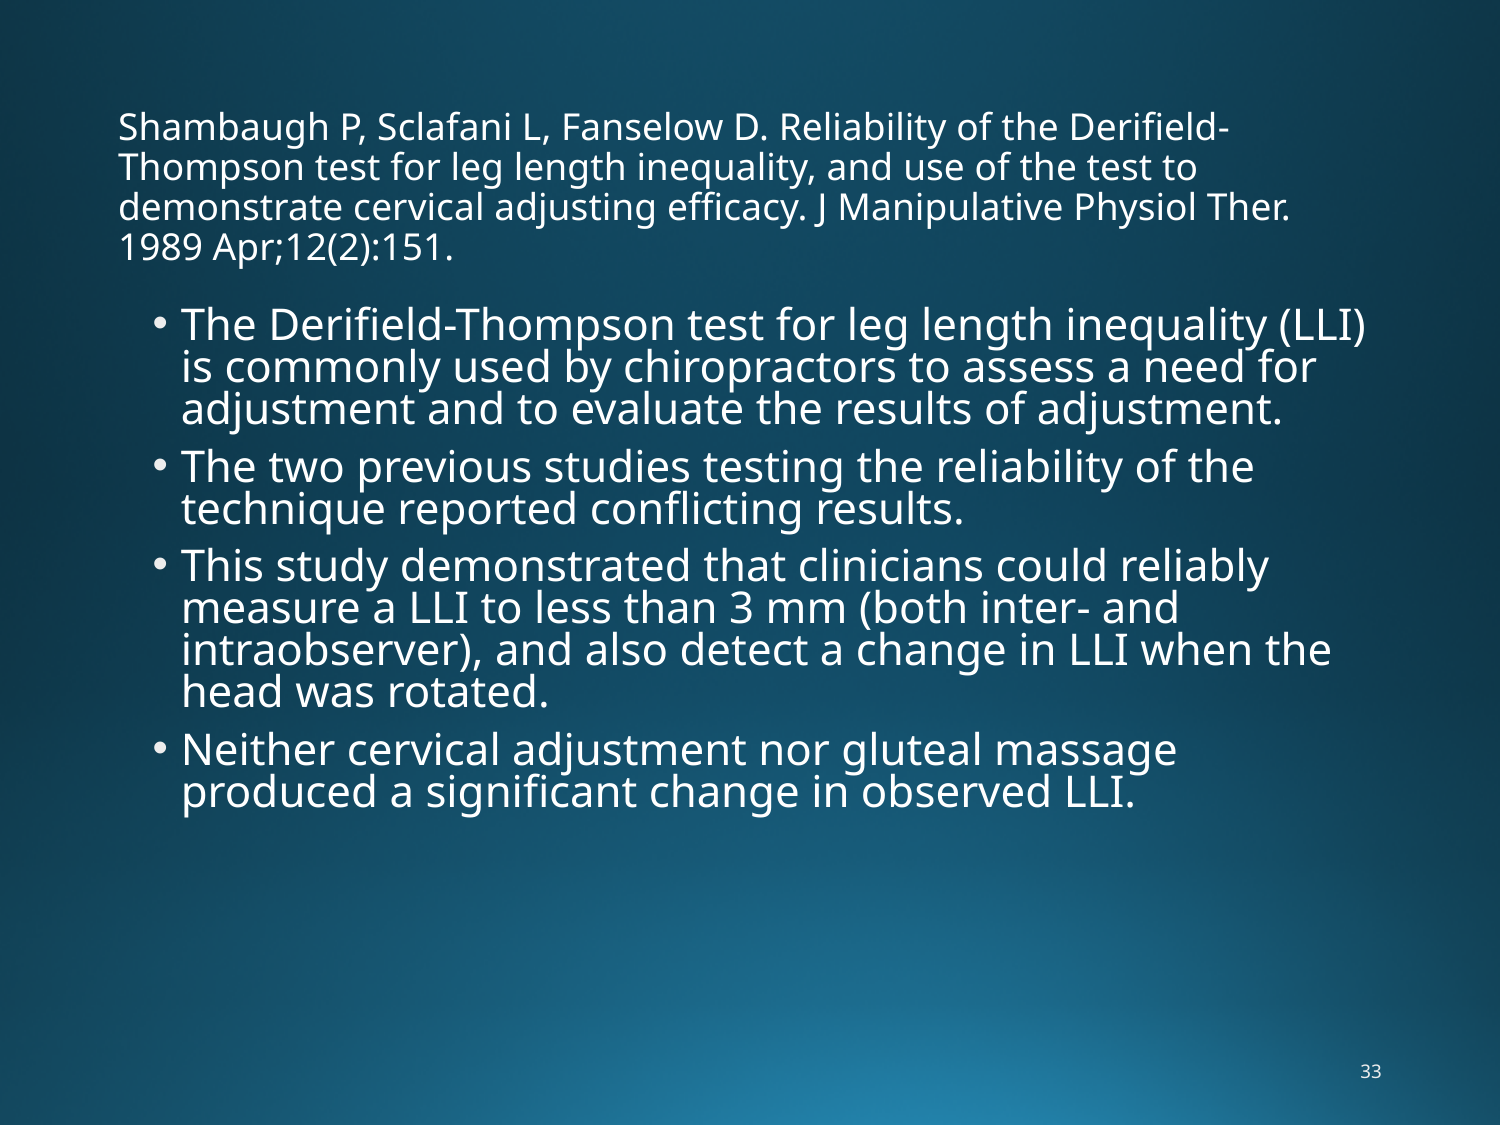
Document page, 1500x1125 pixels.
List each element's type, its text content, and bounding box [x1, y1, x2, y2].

picture [0, 0, 1500, 1125]
list The Derifield-Thompson test for leg length inequality (LLI) is commonly used by chiropractors to assess a need for adjustment and to evaluate the results of adjustment. The two previous studies testing the reliability of the technique reported conflicting results. This study demonstrated that clinicians could reliably measure a LLI to less than 3 mm (both inter- and intraobserver), and also detect a change in LLI when the head was rotated. Neither cervical adjustment nor gluteal massage produced a significant change in observed LLI. [137, 299, 1397, 1014]
title Shambaugh P, Sclafani L, Fanselow D. Reliability of the Derifield-Thompson test for leg length inequality, and use of the test to demonstrate cervical adjusting efficacy. J Manipulative Physiol Ther. 1989 Apr;12(2):151. [103, 59, 1397, 278]
slide_number 33 [1059, 1042, 1397, 1103]
